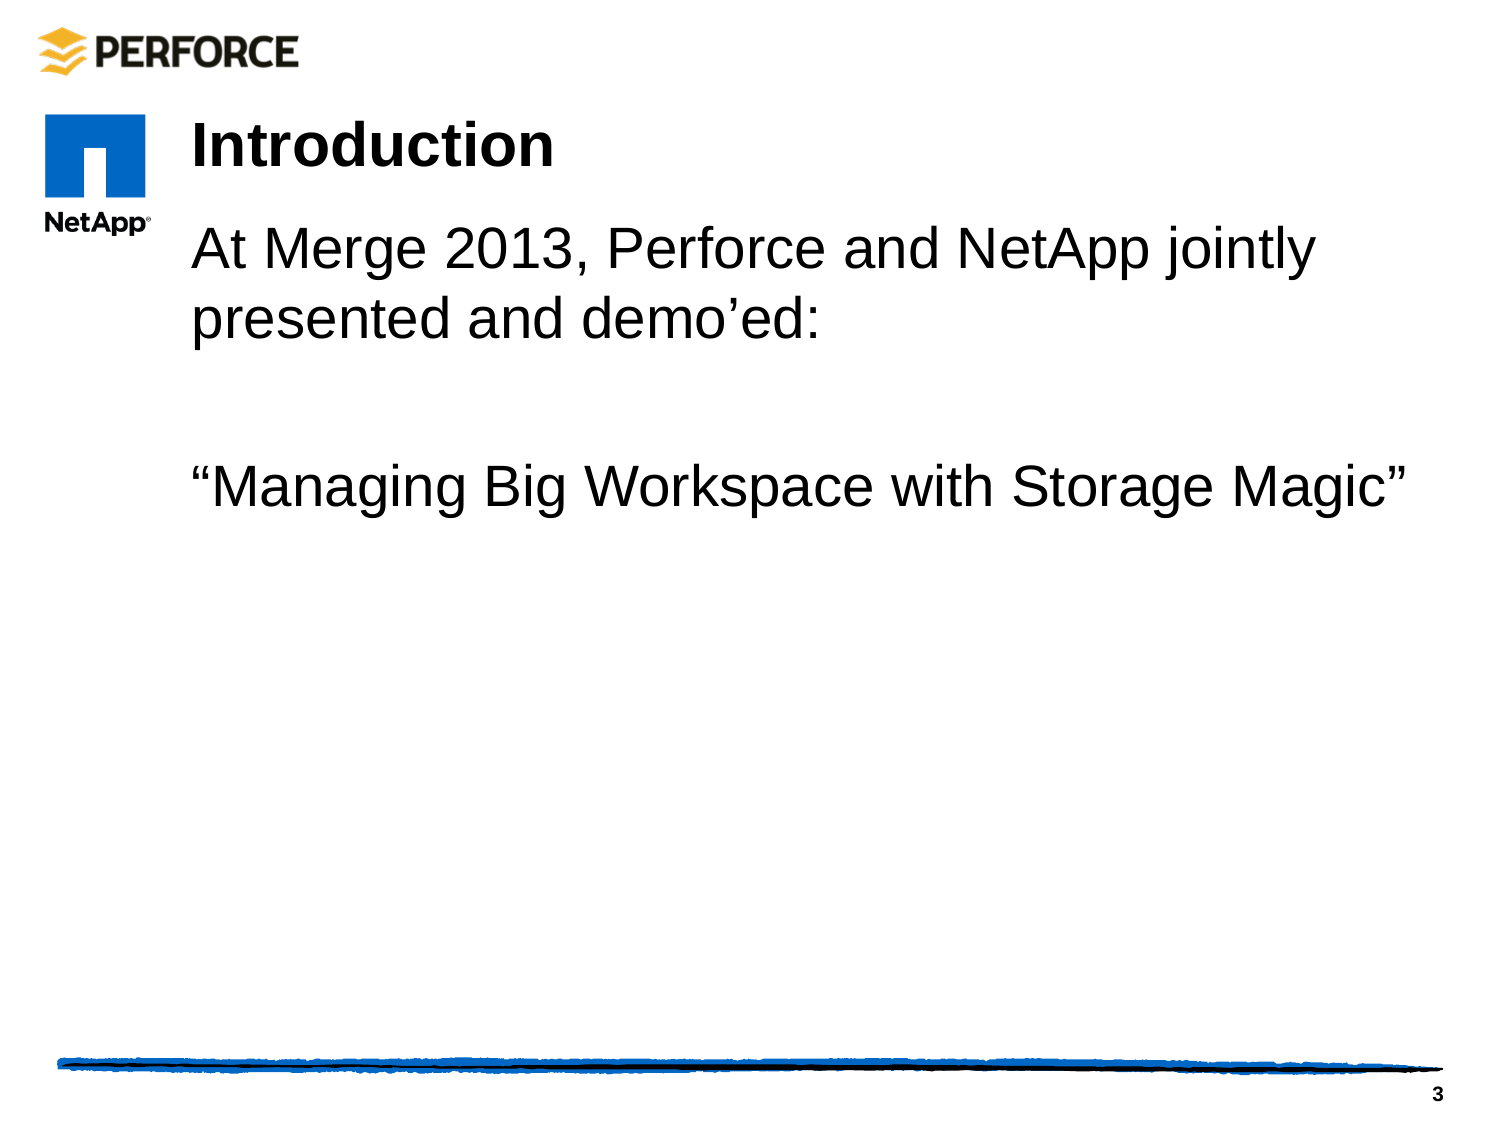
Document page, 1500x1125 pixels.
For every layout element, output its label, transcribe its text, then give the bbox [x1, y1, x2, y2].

title Introduction [191, 82, 1441, 201]
picture [43, 111, 152, 238]
picture [37, 27, 299, 76]
slide_number 3 [1346, 1072, 1460, 1111]
list At Merge 2013, Perforce and NetApp jointly presented and demo’ed: “Managing Big Workspace with Storage Magic” [191, 209, 1440, 1038]
